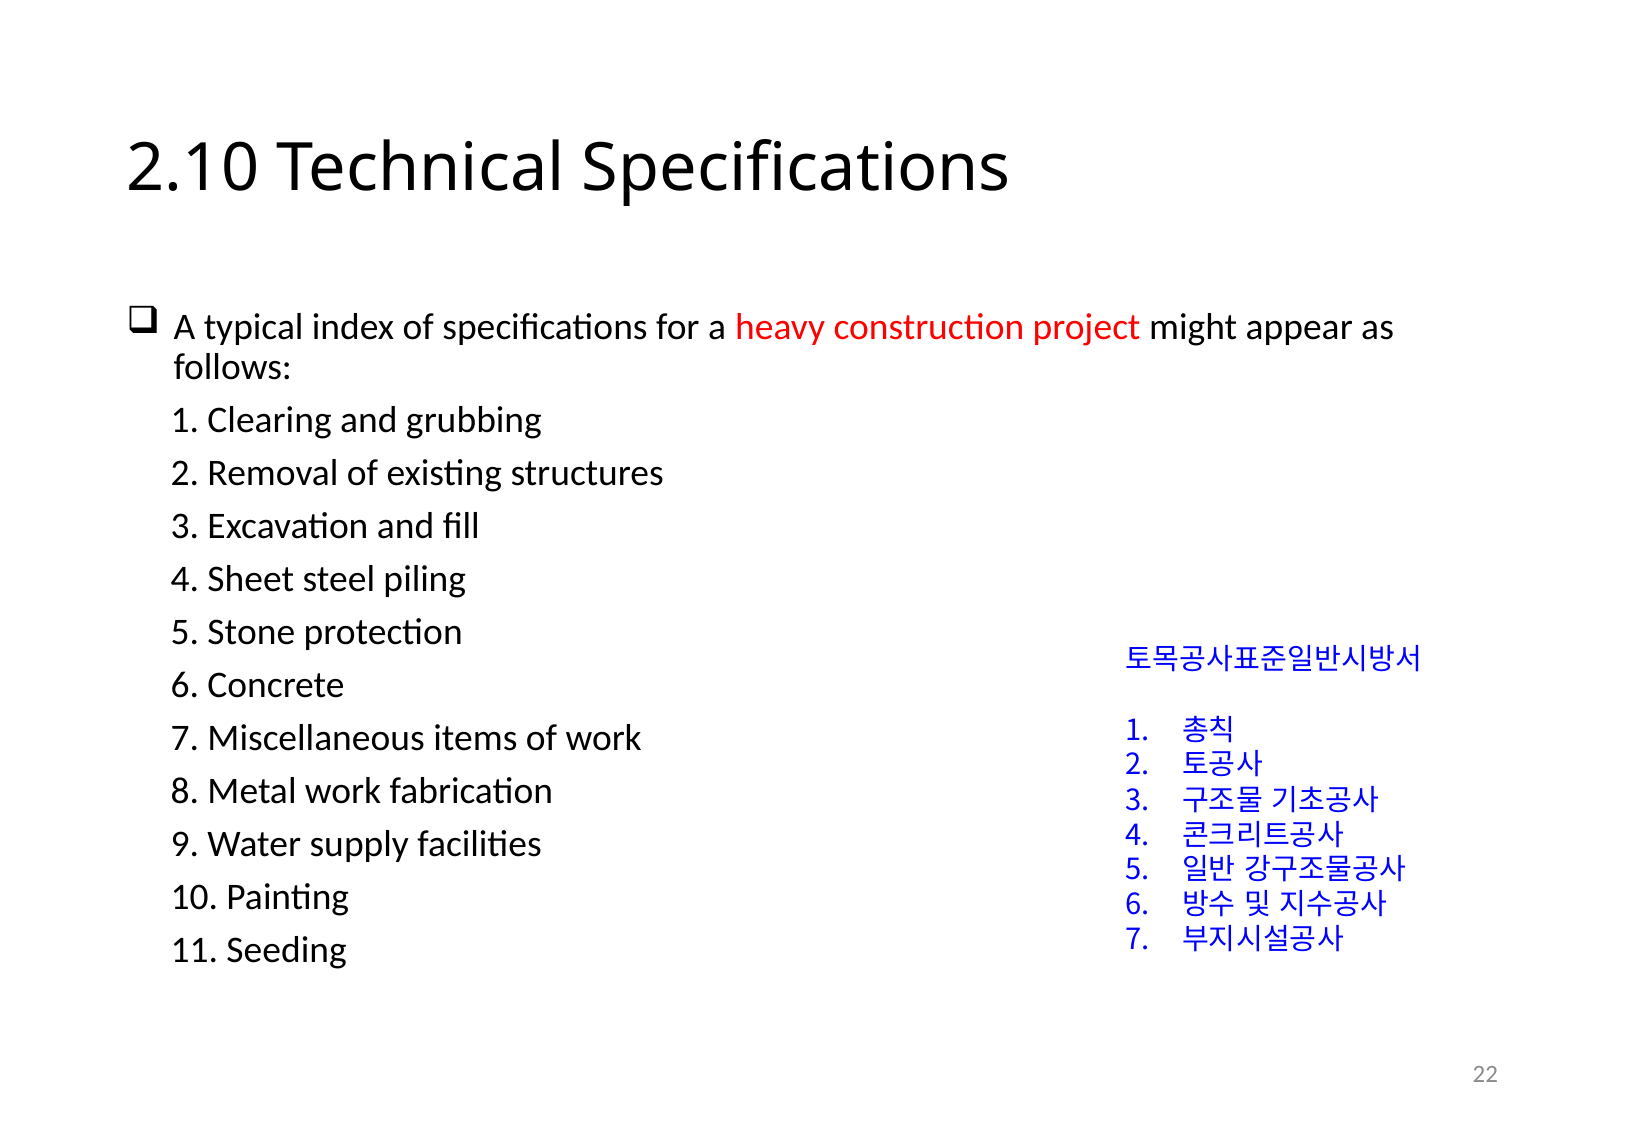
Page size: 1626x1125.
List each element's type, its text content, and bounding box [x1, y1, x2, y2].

title 2.10 Technical Specifications [111, 59, 1514, 278]
text_box 토목공사표준일반시방서 총칙 토공사 구조물 기초공사 콘크리트공사 일반 강구조물공사 방수 및 지수공사 부지시설공사 [1110, 633, 1438, 963]
list A typical index of specifications for a heavy construction project might appear as follows: 1. Clearing and grubbing 2. Removal of existing structures 3. Excavation and fill 4. Sheet steel piling 5. Stone protection 6. Concrete 7. Miscellaneous items of work 8. Metal work fabrication 9. Water supply facilities 10. Painting 11. Seeding [111, 299, 1514, 979]
slide_number 21 [1147, 1042, 1514, 1103]
